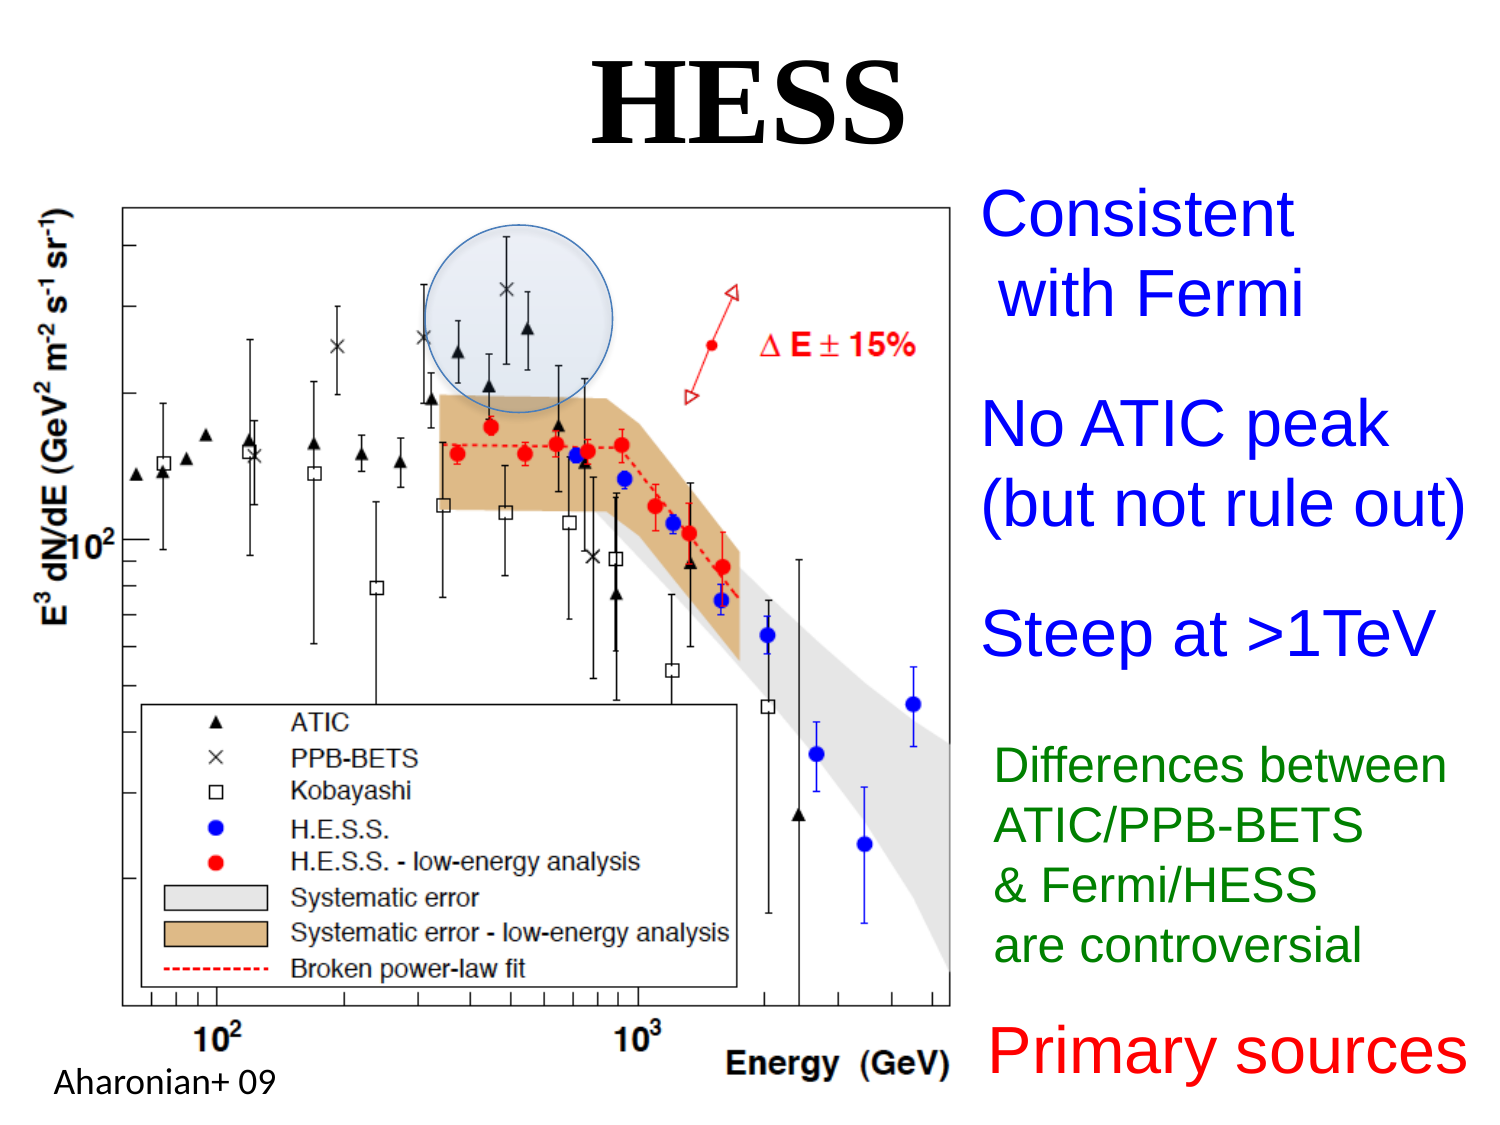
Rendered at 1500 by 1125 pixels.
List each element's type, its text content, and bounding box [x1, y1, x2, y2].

text_box Differences between ATIC/PPB-BETS & Fermi/HESS are controversial [1016, 724, 1463, 980]
text_box Primary sources [1016, 999, 1485, 1095]
picture [12, 187, 1013, 1104]
text_box Consistent with Fermi No ATIC peak (but not rule out) Steep at >1TeV [965, 162, 1484, 678]
title HESS [75, 0, 1425, 185]
